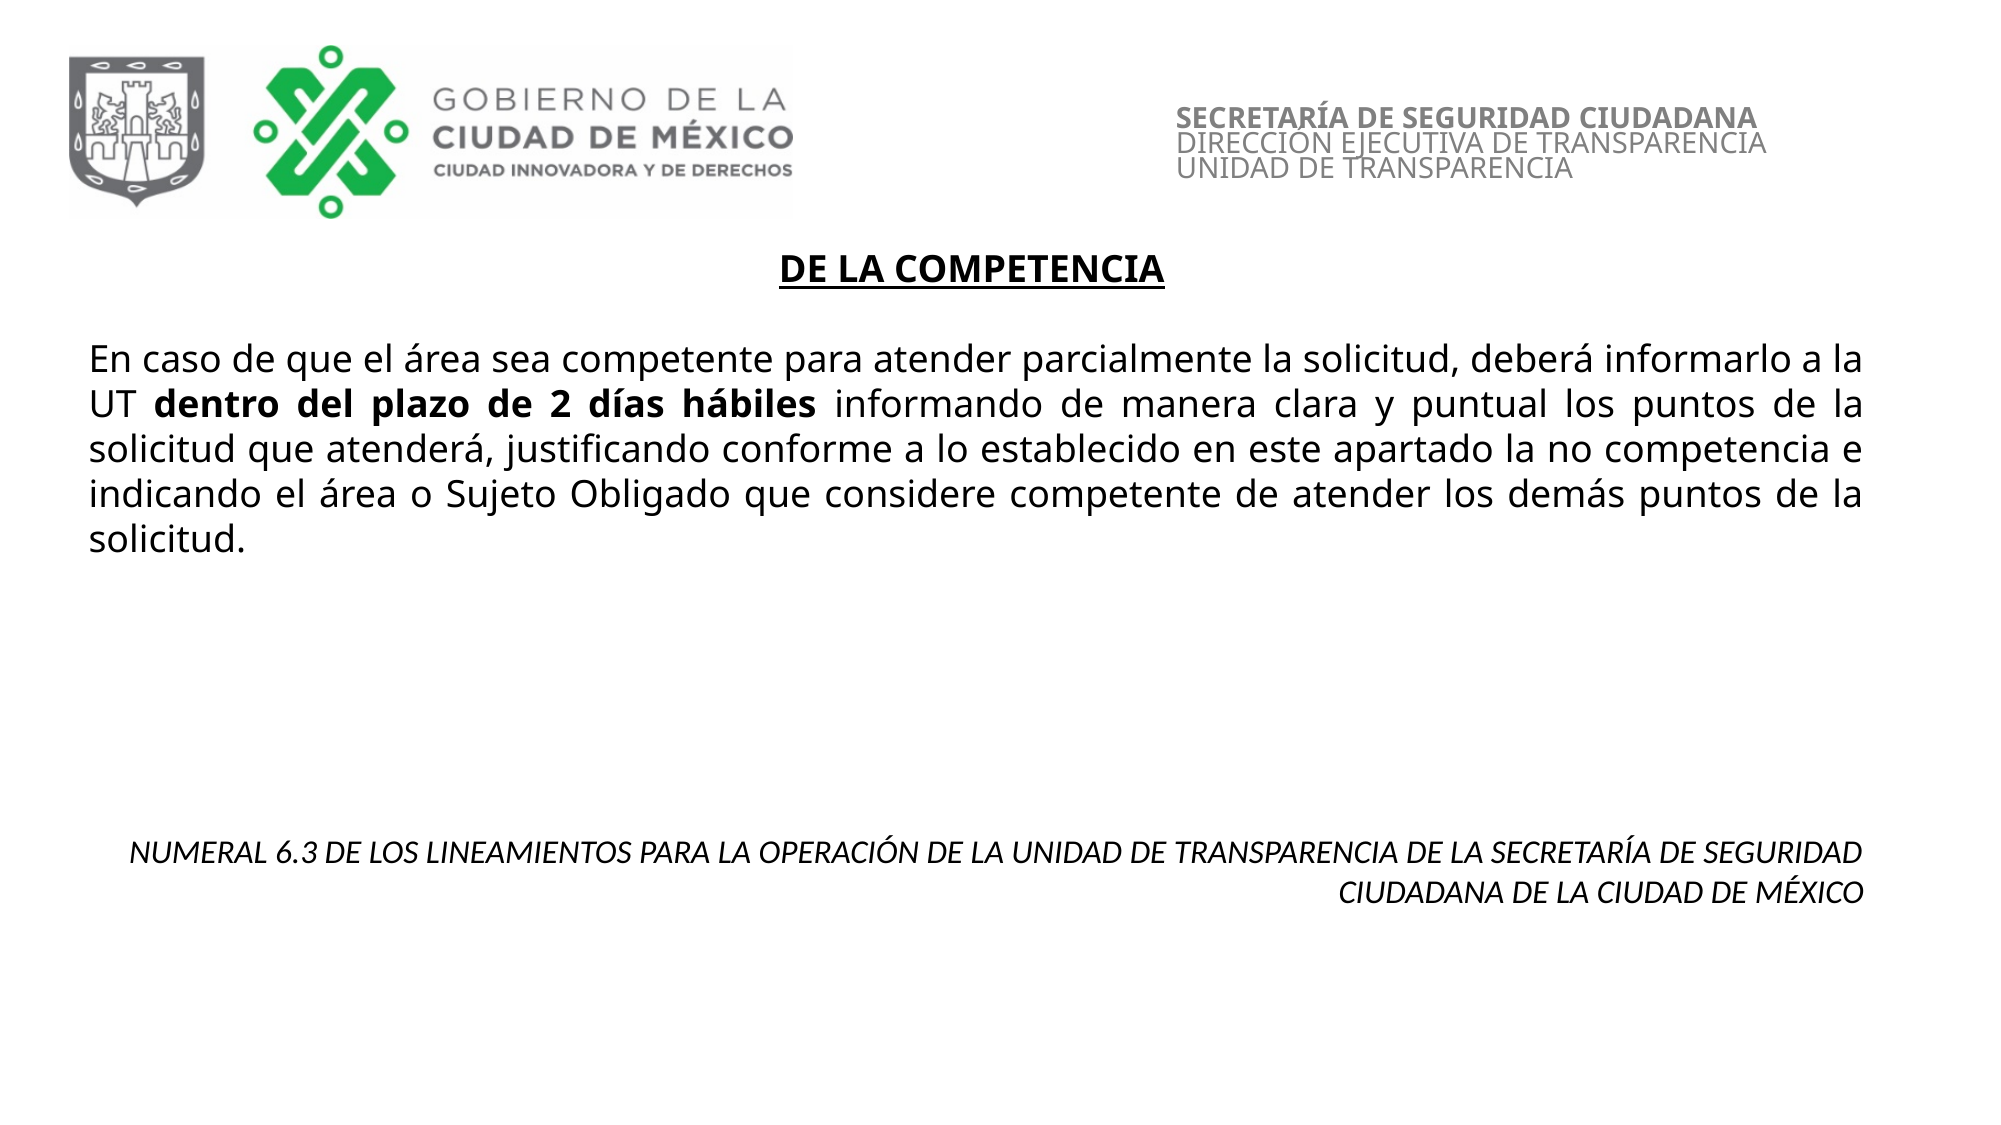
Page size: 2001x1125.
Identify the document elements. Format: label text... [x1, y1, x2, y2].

text_box SECRETARÍA DE SEGURIDAD CIUDADANA DIRECCIÓN EJECUTIVA DE TRANSPARENCIA UNIDAD DE TRANSPARENCIA [1160, 102, 1938, 193]
picture [69, 45, 793, 220]
text_box DE LA COMPETENCIA En caso de que el área sea competente para atender parcialmente la solicitud, deberá informarlo a la UT dentro del plazo de 2 días hábiles informando de manera clara y puntual los puntos de la solicitud que atenderá, justificando conforme a lo establecido en este apartado la no competencia e indicando el área o Sujeto Obligado que considere competente de atender los demás puntos de la solicitud. NUMERAL 6.3 DE LOS LINEAMIENTOS PARA LA OPERACIÓN DE LA UNIDAD DE TRANSPARENCIA DE LA SECRETARÍA DE SEGURIDAD CIUDADANA DE LA CIUDAD DE MÉXICO [73, 193, 1880, 998]
